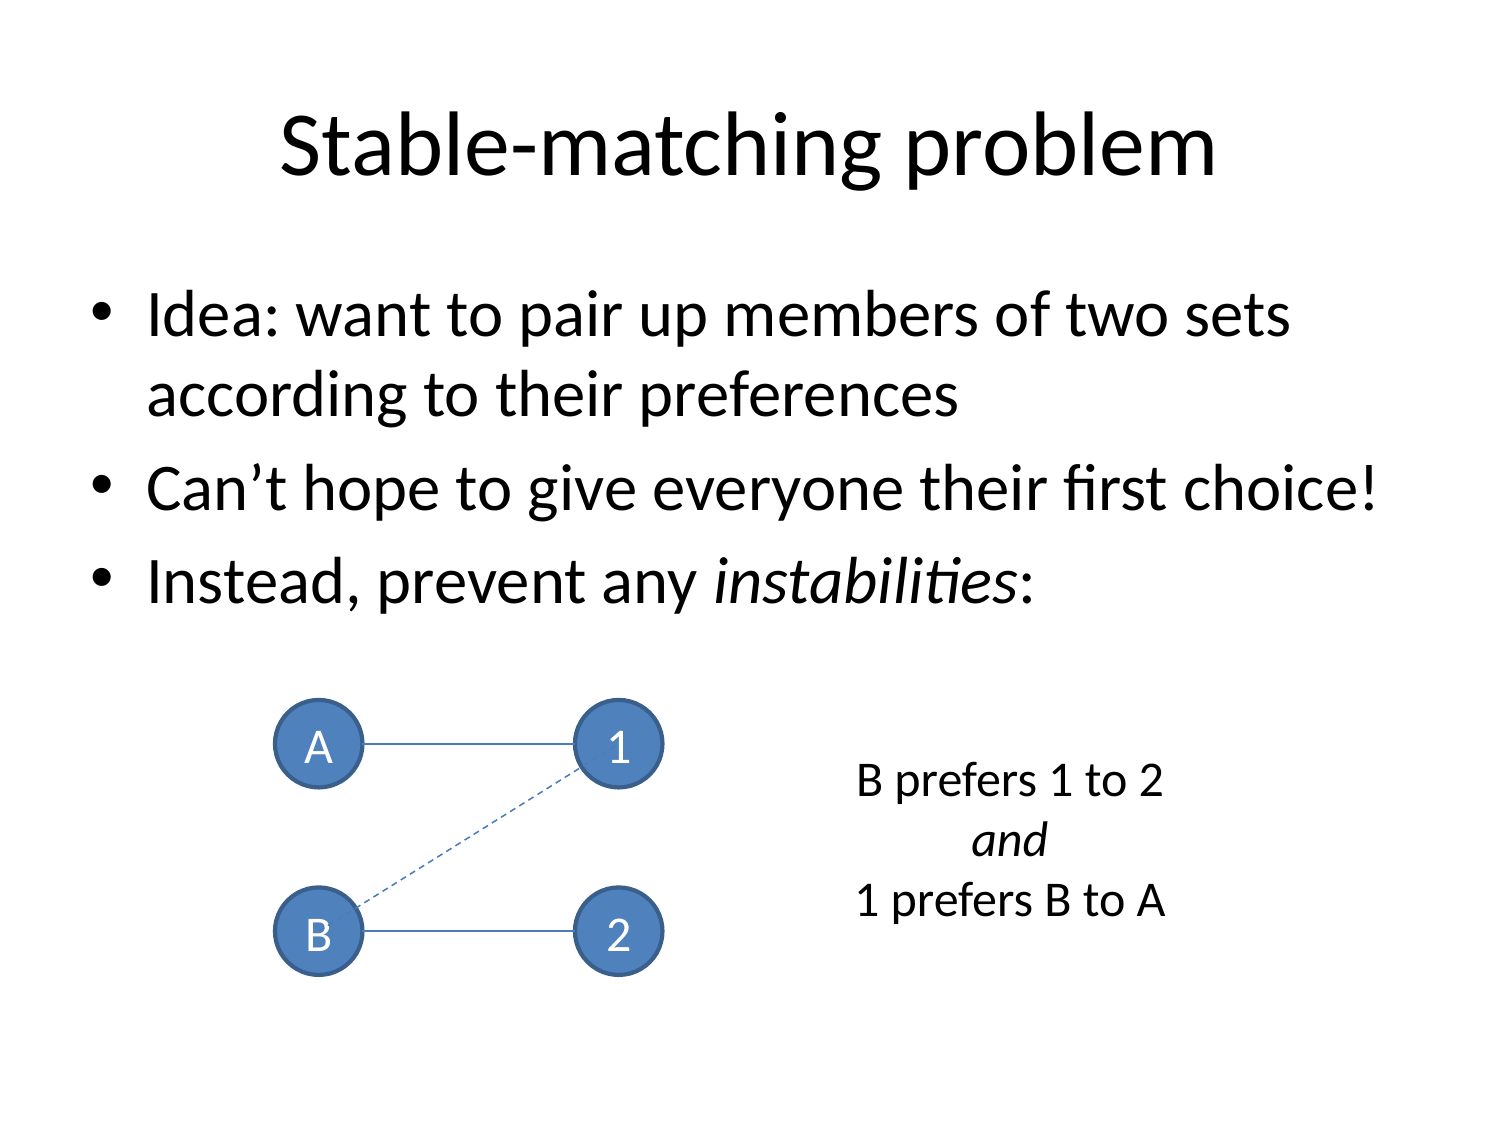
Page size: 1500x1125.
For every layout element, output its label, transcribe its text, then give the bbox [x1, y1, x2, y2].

text_box B [272, 885, 364, 978]
text_box 1 [573, 697, 665, 790]
title Stable-matching problem [75, 45, 1425, 233]
text_box 2 [574, 885, 665, 978]
list Idea: want to pair up members of two sets according to their preferences Can’t hope to give everyone their first choice! Instead, prevent any instabilities: [75, 262, 1425, 650]
text_box A [272, 697, 365, 790]
text_box B prefers 1 to 2 and 1 prefers B to A [839, 739, 1181, 934]
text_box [318, 743, 619, 932]
